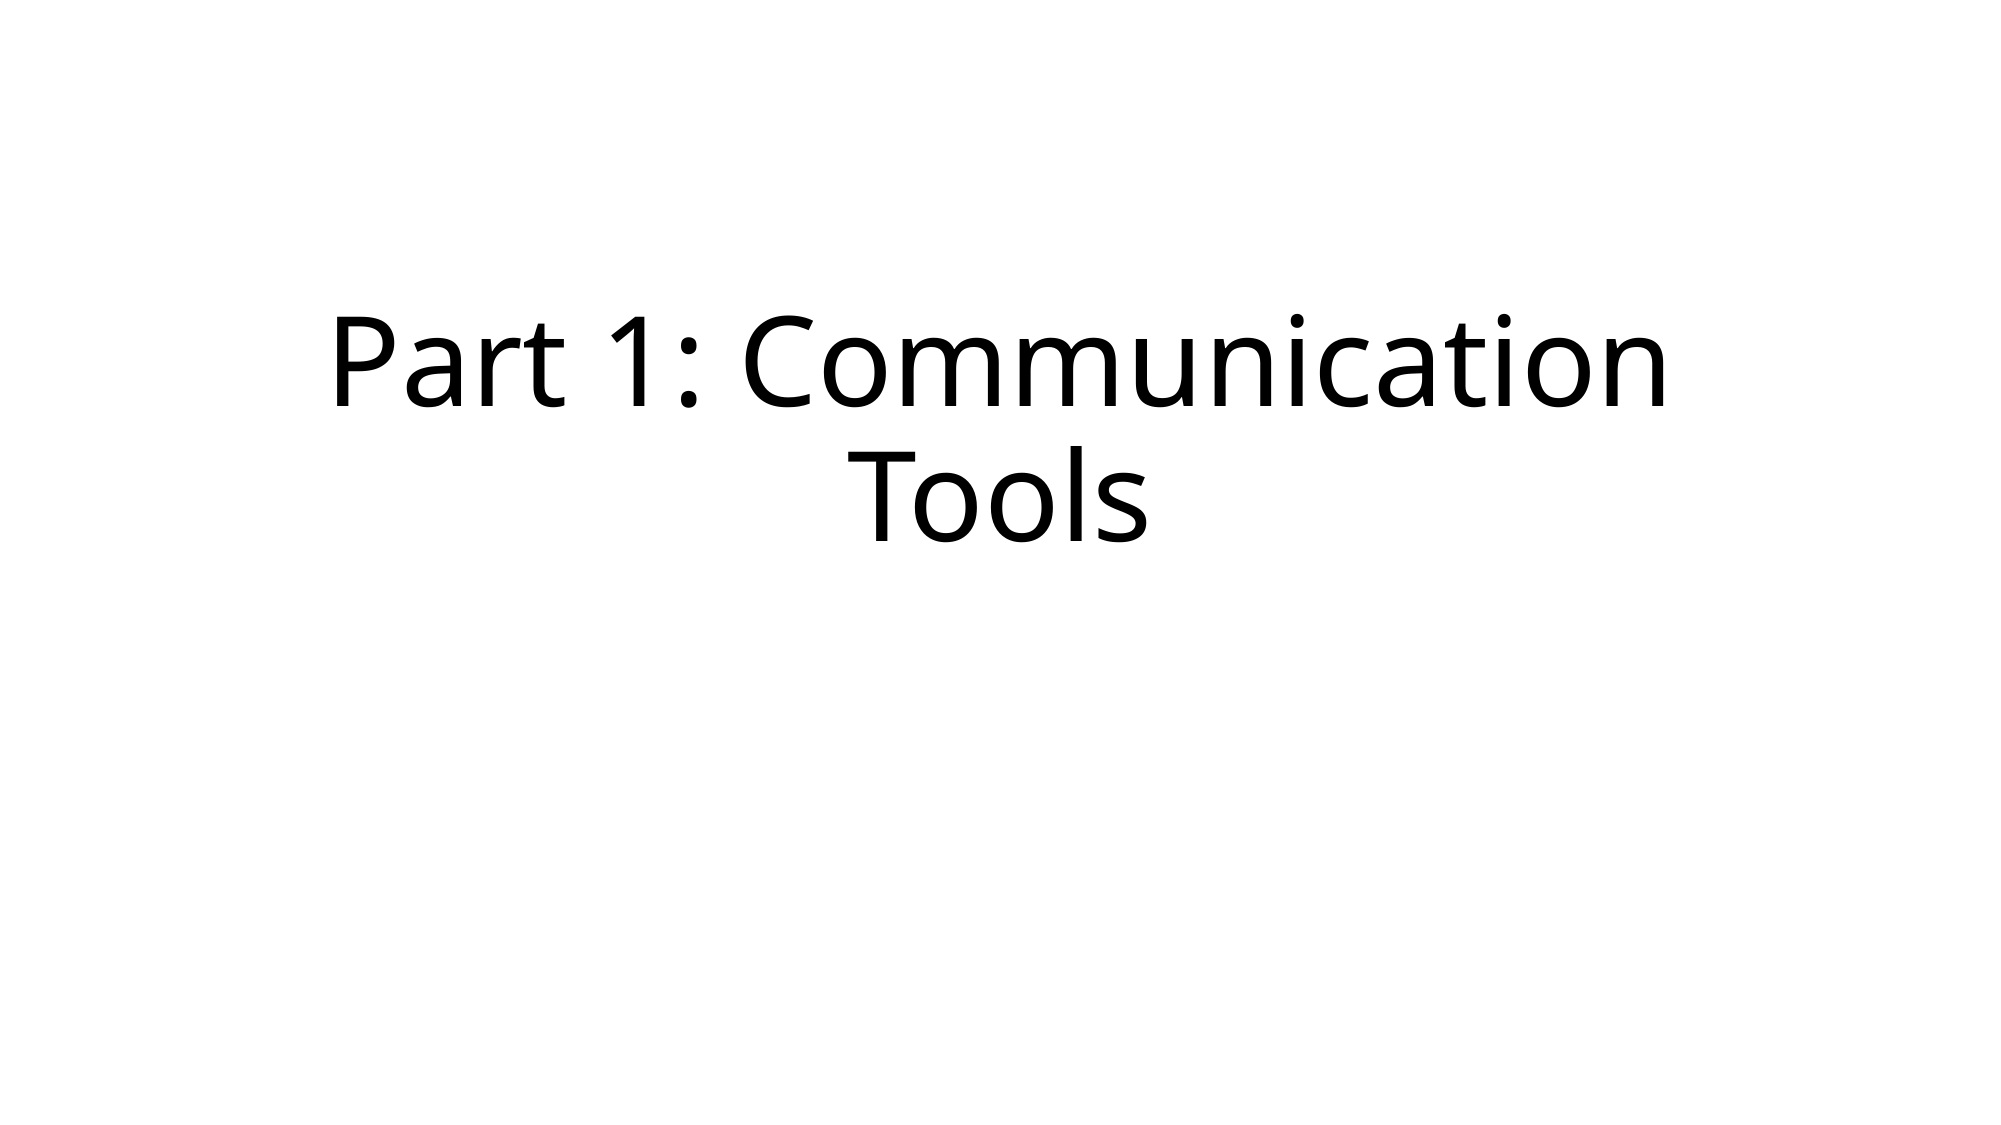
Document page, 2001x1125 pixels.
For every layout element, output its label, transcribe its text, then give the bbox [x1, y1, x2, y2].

title Part 1: Communication Tools [249, 184, 1750, 576]
